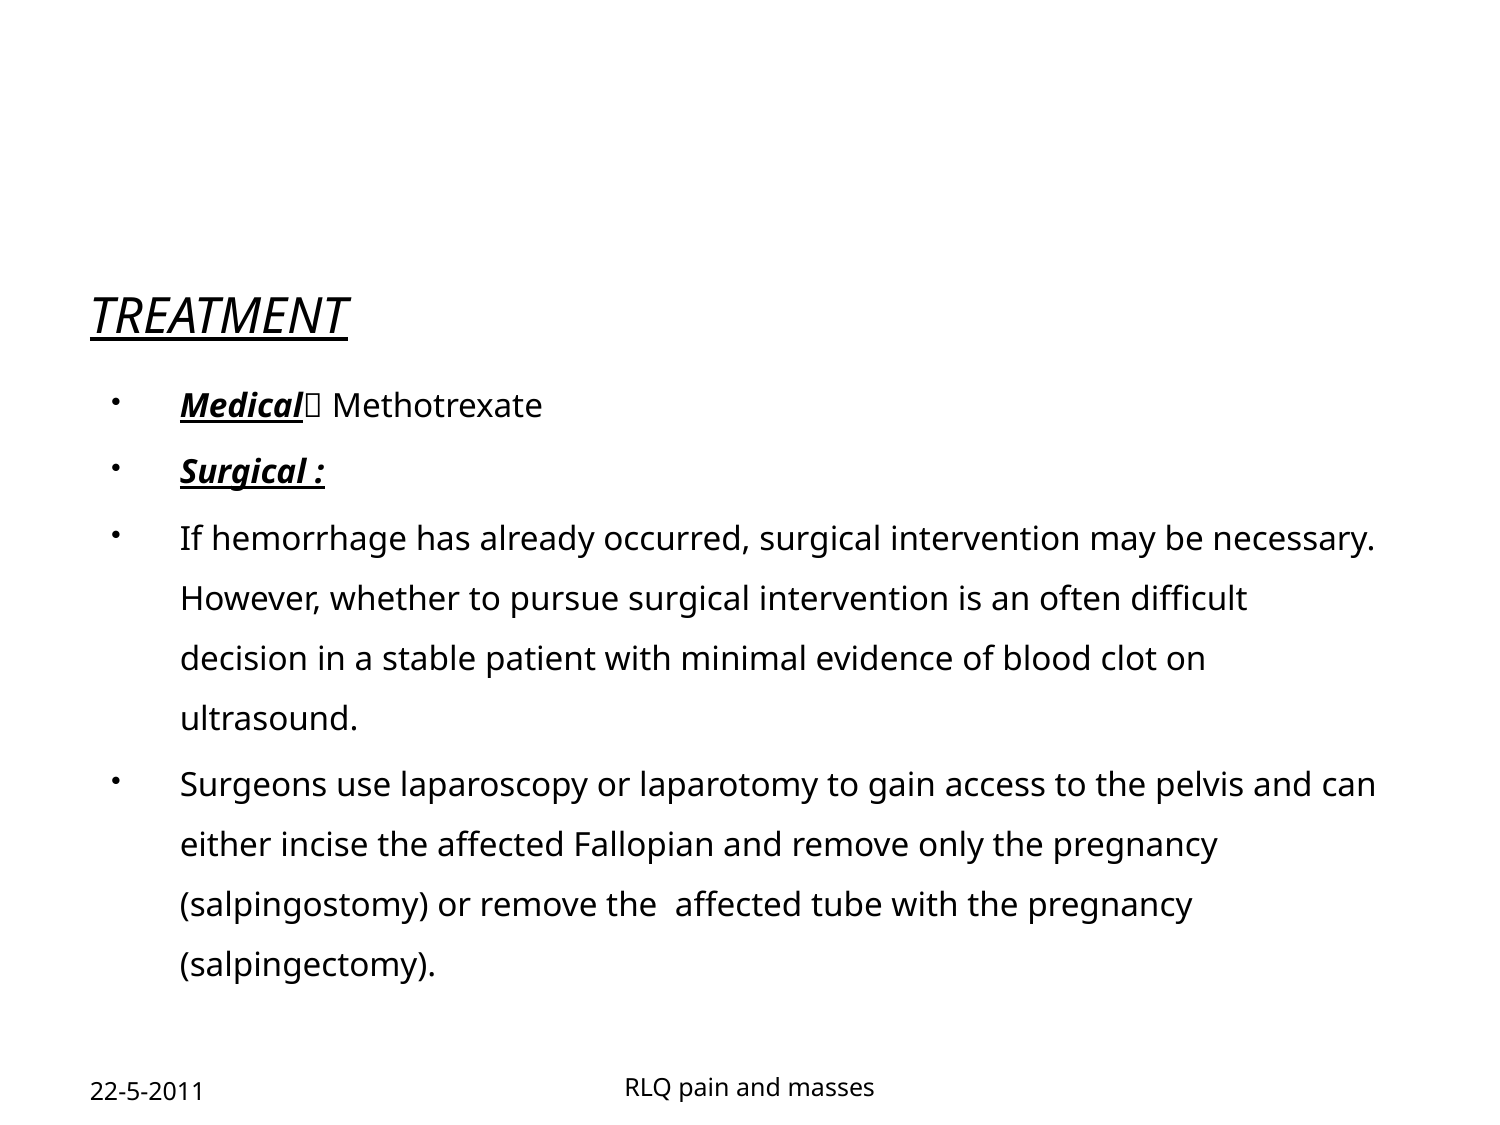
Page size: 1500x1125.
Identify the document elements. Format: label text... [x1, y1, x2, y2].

list Medical Methotrexate Surgical : If hemorrhage has already occurred, surgical intervention may be necessary. However, whether to pursue surgical intervention is an often difficult decision in a stable patient with minimal evidence of blood clot on ultrasound. Surgeons use laparoscopy or laparotomy to gain access to the pelvis and can either incise the affected Fallopian and remove only the pregnancy (salpingostomy) or remove the affected tube with the pregnancy (salpingectomy). [75, 356, 1400, 1005]
list Treatment [75, 251, 738, 356]
footer RLQ pain and masses [512, 1052, 988, 1113]
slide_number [75, 1052, 425, 1113]
